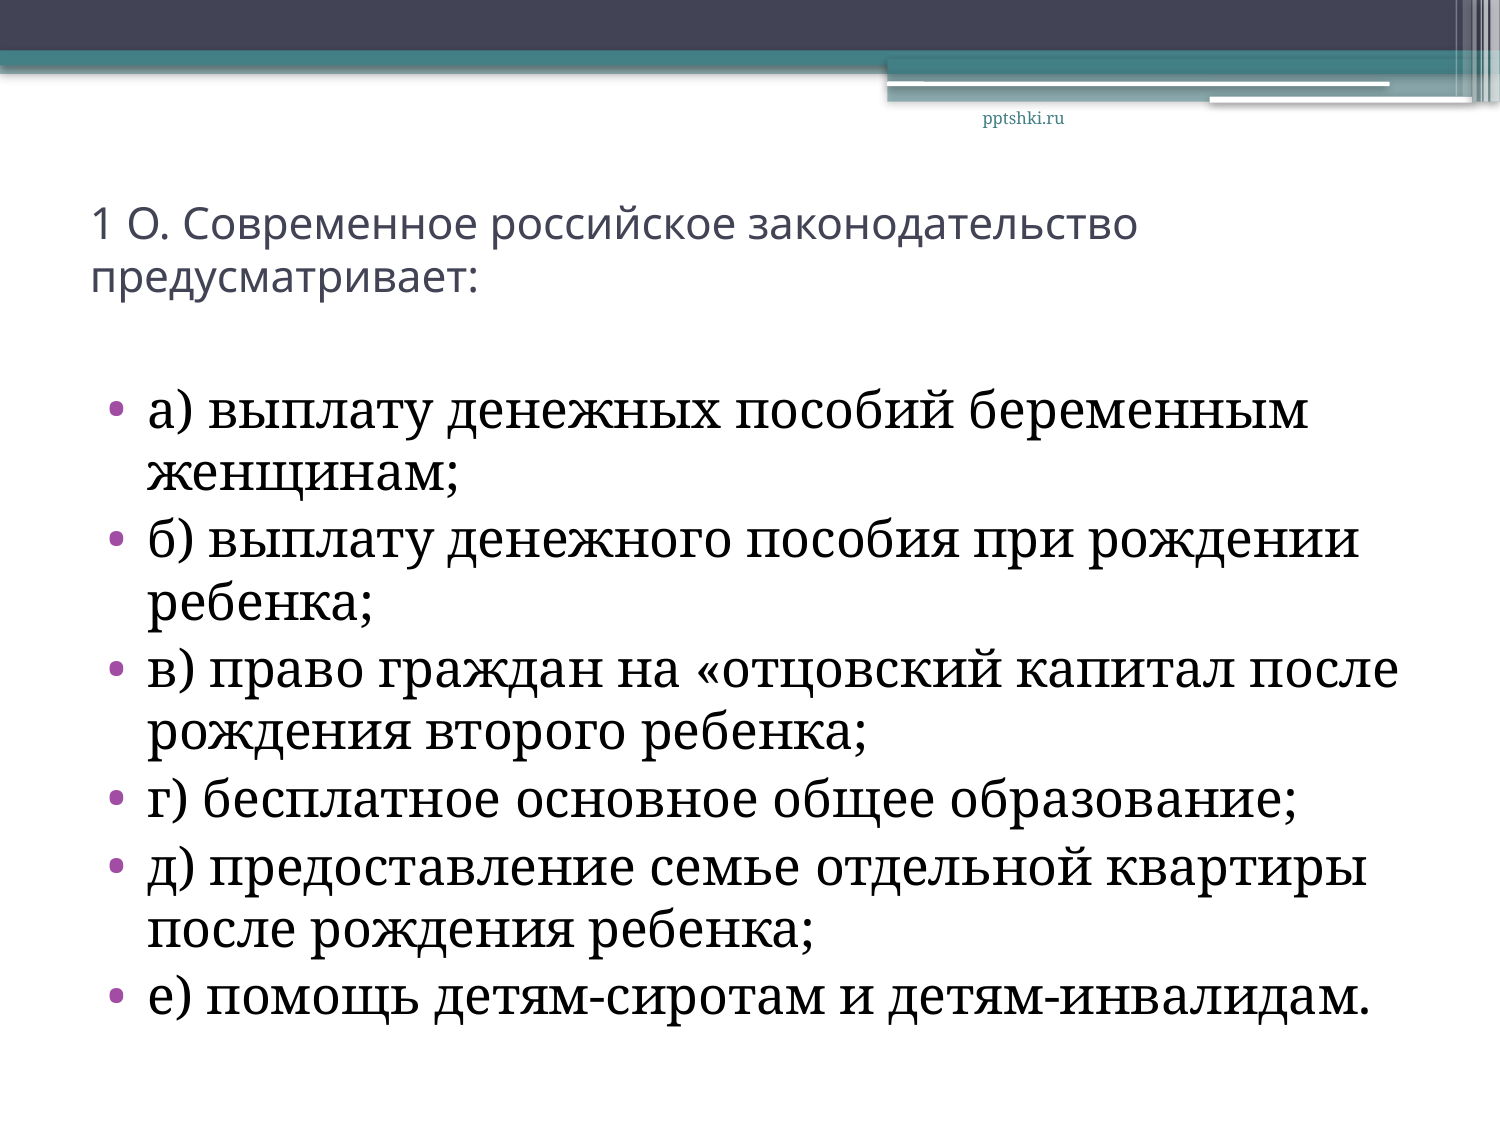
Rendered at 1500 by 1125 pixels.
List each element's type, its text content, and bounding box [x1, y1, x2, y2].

title 1 О. Современное российское законодательство предусматривает: [75, 187, 1425, 363]
list а) выплату денежных пособий беременным женщинам; б) выплату денежного пособия при рождении ребенка; в) право граждан на «отцовский капитал после рождения второго ребенка; г) бесплатное основное общее образование; д) предоставление семье отдельной квартиры после рождения ребенка; е) помощь детям-сиротам и детям-инвалидам. [75, 368, 1425, 1079]
footer pptshki.ru [862, 100, 1080, 176]
